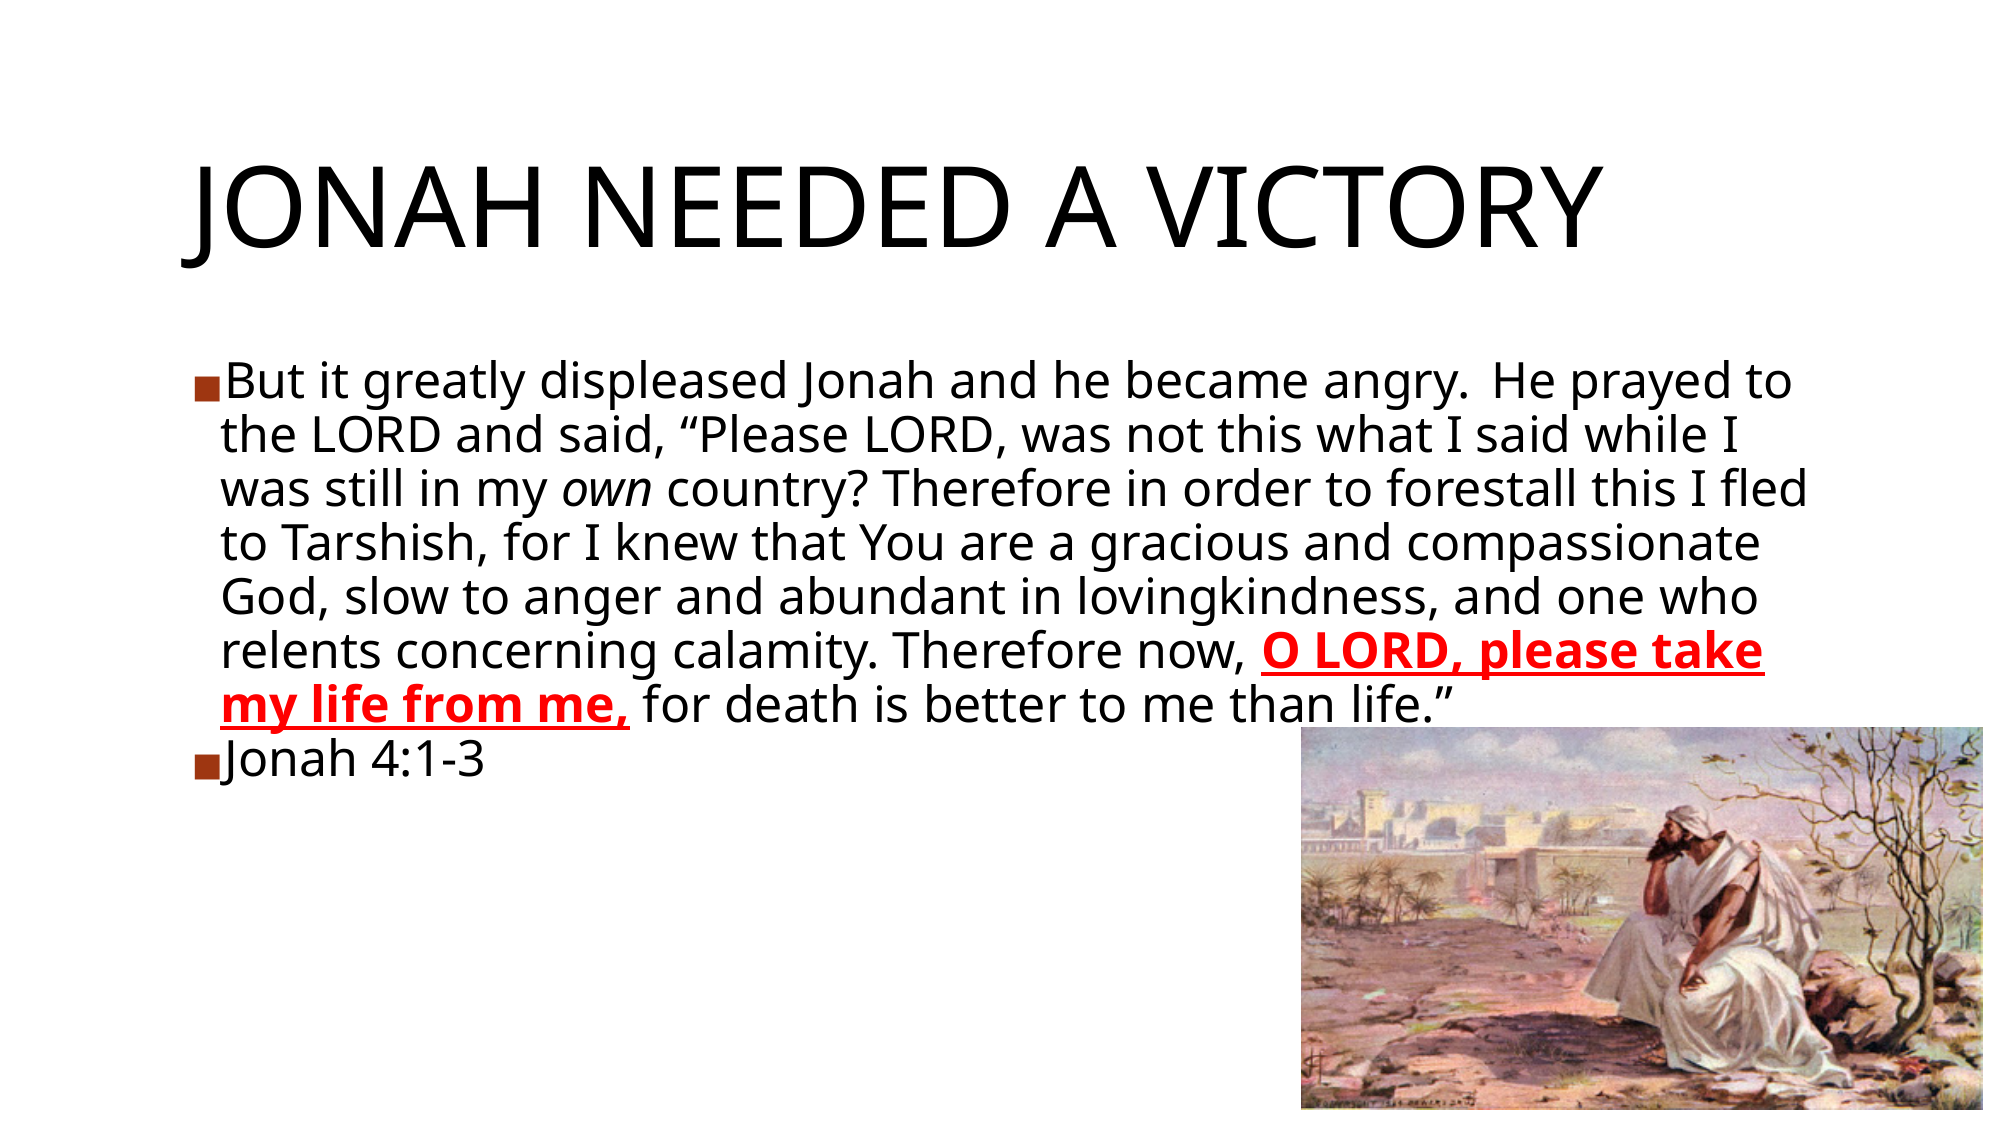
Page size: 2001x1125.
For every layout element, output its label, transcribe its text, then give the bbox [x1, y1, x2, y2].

picture [1300, 727, 1983, 1110]
title JONAH NEEDED A VICTORY [175, 79, 1826, 344]
list But it greatly displeased Jonah and he became angry. He prayed to the Lord and said, “Please Lord, was not this what I said while I was still in my own country? Therefore in order to forestall this I fled to Tarshish, for I knew that You are a gracious and compassionate God, slow to anger and abundant in lovingkindness, and one who relents concerning calamity. Therefore now, O Lord, please take my life from me, for death is better to me than life.” Jonah 4:1-3 [175, 348, 1826, 1013]
